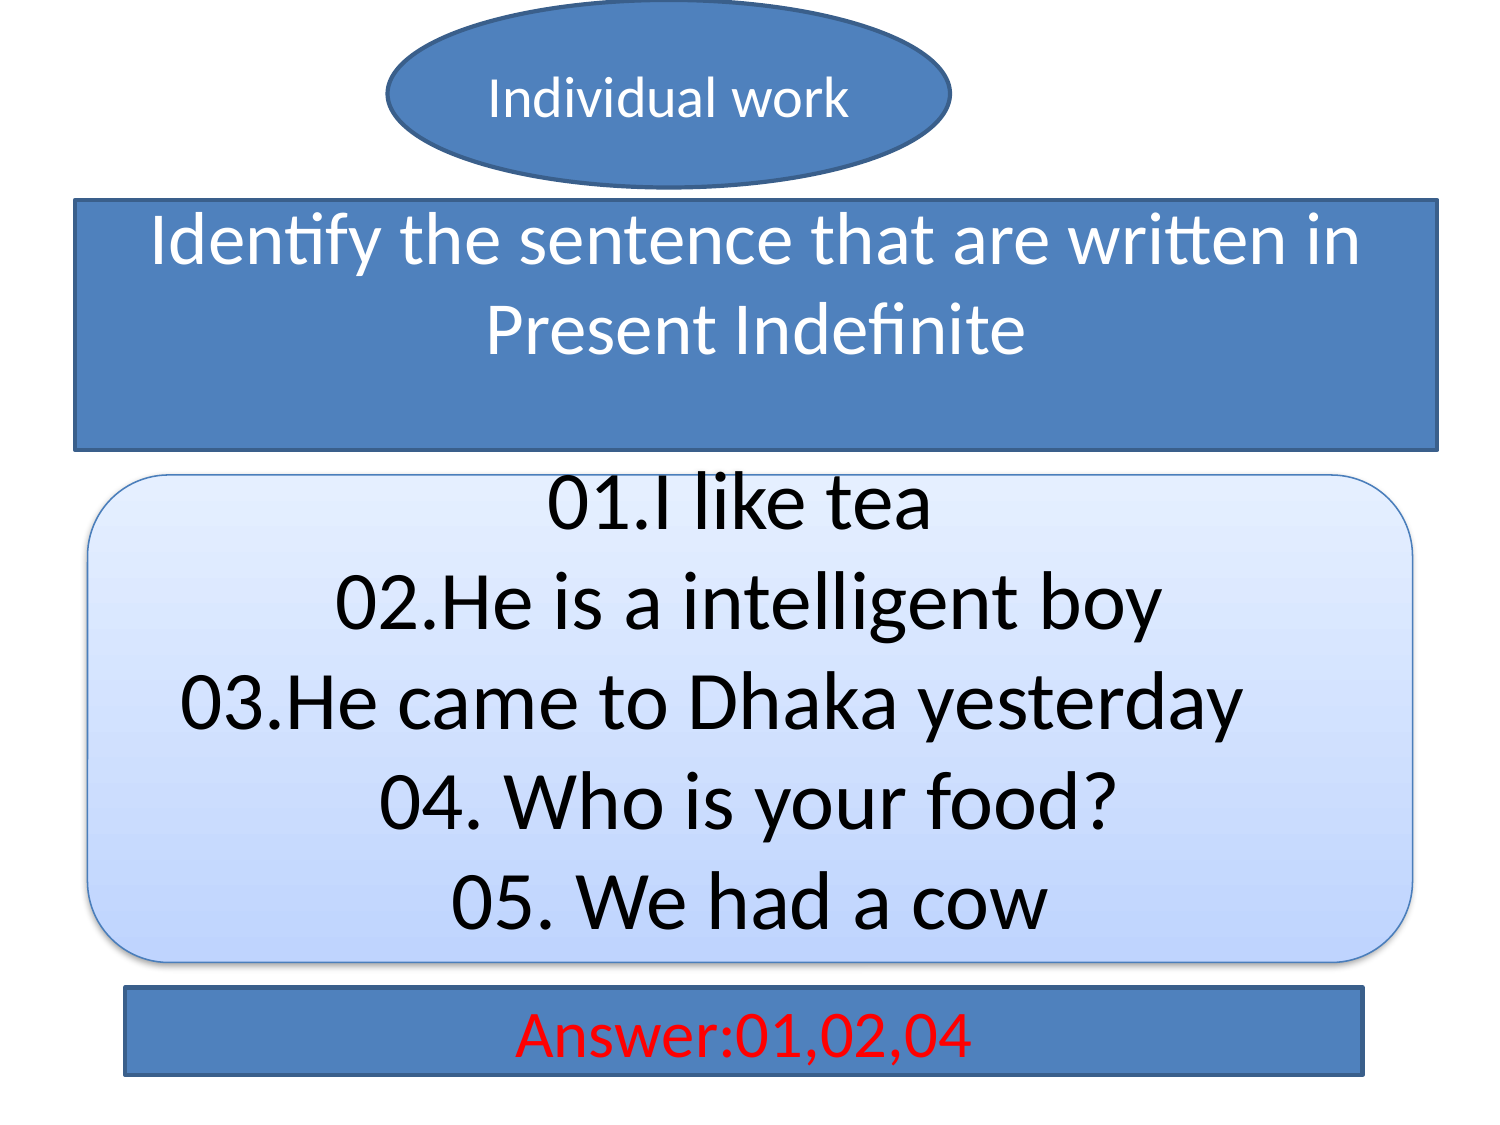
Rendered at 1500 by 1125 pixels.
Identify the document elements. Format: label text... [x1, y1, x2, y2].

text_box Answer:01,02,04 [123, 985, 1365, 1077]
text_box Individual work [385, 0, 953, 190]
text_box 01.I like tea 02.He is a intelligent boy 03.He came to Dhaka yesterday 04. Who is your food? 05. We had a cow [86, 474, 1414, 964]
text_box Identify the sentence that are written in Present Indefinite [73, 198, 1439, 452]
